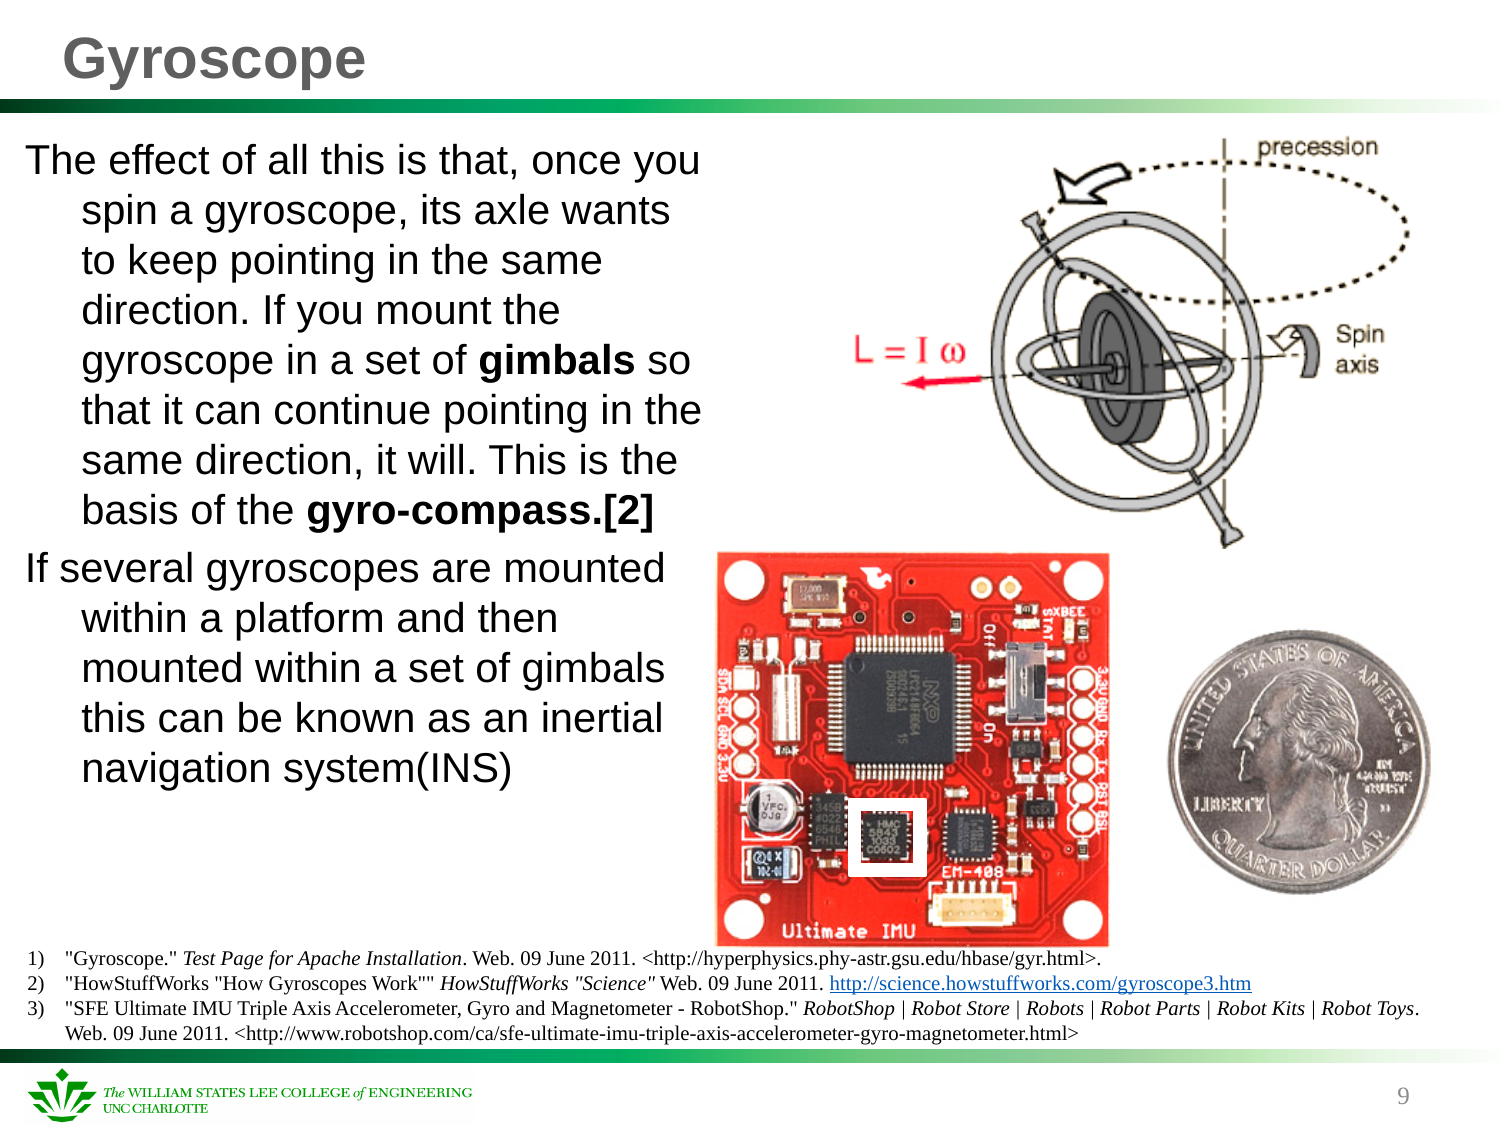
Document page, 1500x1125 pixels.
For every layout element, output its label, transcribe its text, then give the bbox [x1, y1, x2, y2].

text_box "Gyroscope." Test Page for Apache Installation. Web. 09 June 2011. <http://hyperphysics.phy-astr.gsu.edu/hbase/gyr.html>. "HowStuffWorks "How Gyroscopes Work"" HowStuffWorks "Science" Web. 09 June 2011. http://science.howstuffworks.com/gyroscope3.htm "SFE Ultimate IMU Triple Axis Accelerometer, Gyro and Magnetometer - RobotShop." RobotShop | Robot Store | Robots | Robot Parts | Robot Kits | Robot Toys. Web. 09 June 2011. <http://www.robotshop.com/ca/sfe-ultimate-imu-triple-axis-accelerometer-gyro-magnetometer.html> [12, 937, 1438, 1053]
slide_number 9 [1074, 1065, 1425, 1125]
list The effect of all this is that, once you spin a gyroscope, its axle wants to keep pointing in the same direction. If you mount the gyroscope in a set of gimbals so that it can continue pointing in the same direction, it will. This is the basis of the gyro-compass.[2] If several gyroscopes are mounted within a platform and then mounted within a set of gimbals this can be known as an inertial navigation system(INS) [24, 124, 726, 807]
picture [24, 1065, 475, 1125]
picture [709, 124, 1438, 952]
title Gyroscope [62, 12, 1438, 98]
